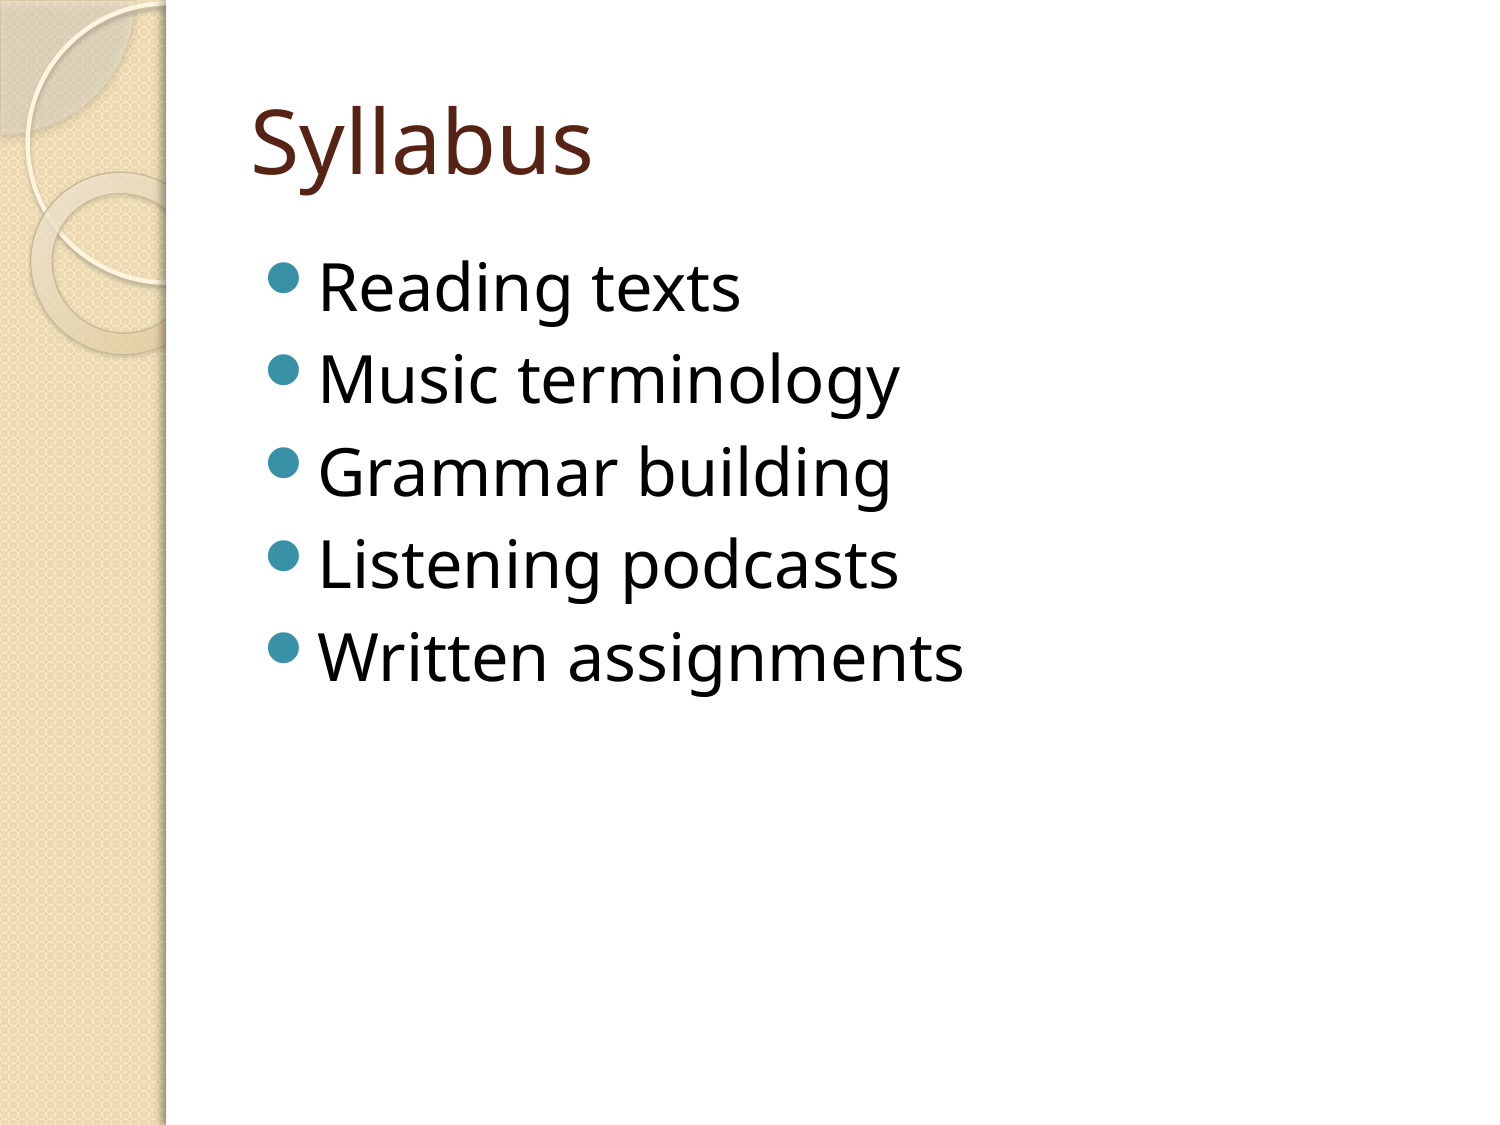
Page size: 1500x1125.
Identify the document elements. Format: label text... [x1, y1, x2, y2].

list Reading texts Music terminology Grammar building Listening podcasts Written assignments [235, 237, 1466, 1025]
title Syllabus [235, 45, 1466, 233]
